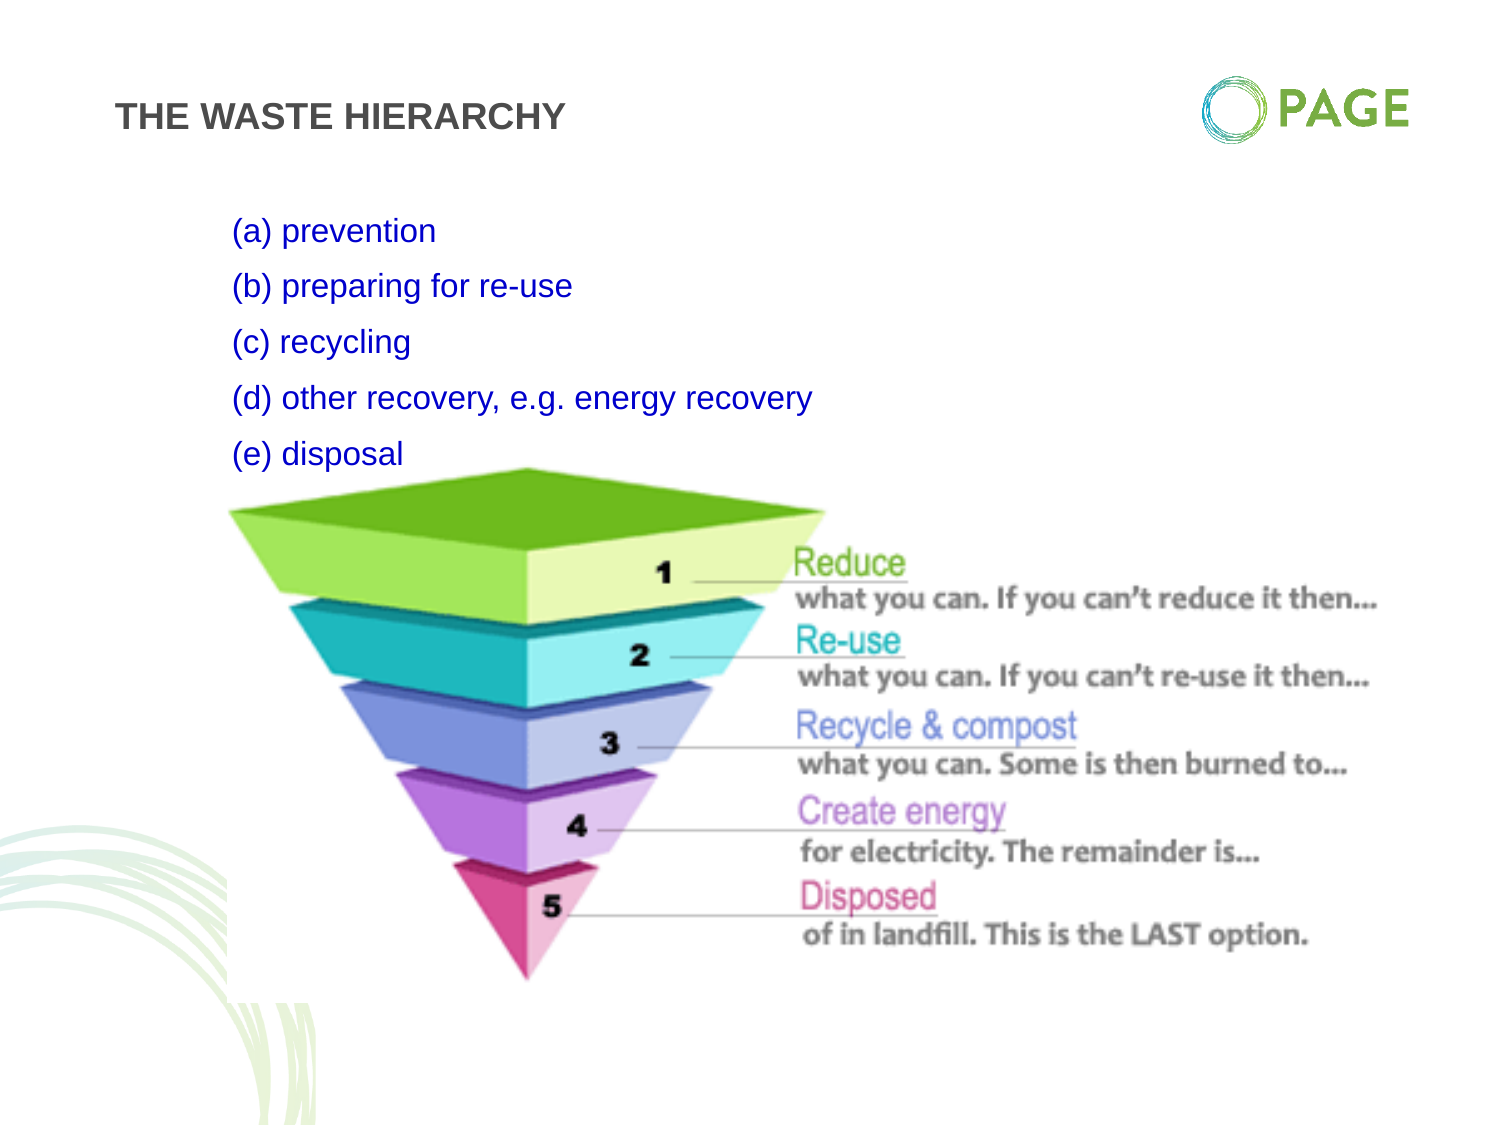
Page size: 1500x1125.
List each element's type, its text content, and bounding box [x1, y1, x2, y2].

picture [1202, 76, 1409, 144]
picture [0, 436, 1380, 1125]
text_box (a) prevention (b) preparing for re-use (c) recycling (d) other recovery, e.g. energy recovery (e) disposal [66, 201, 1378, 483]
text_box The waste hierarchy [82, 85, 1244, 146]
